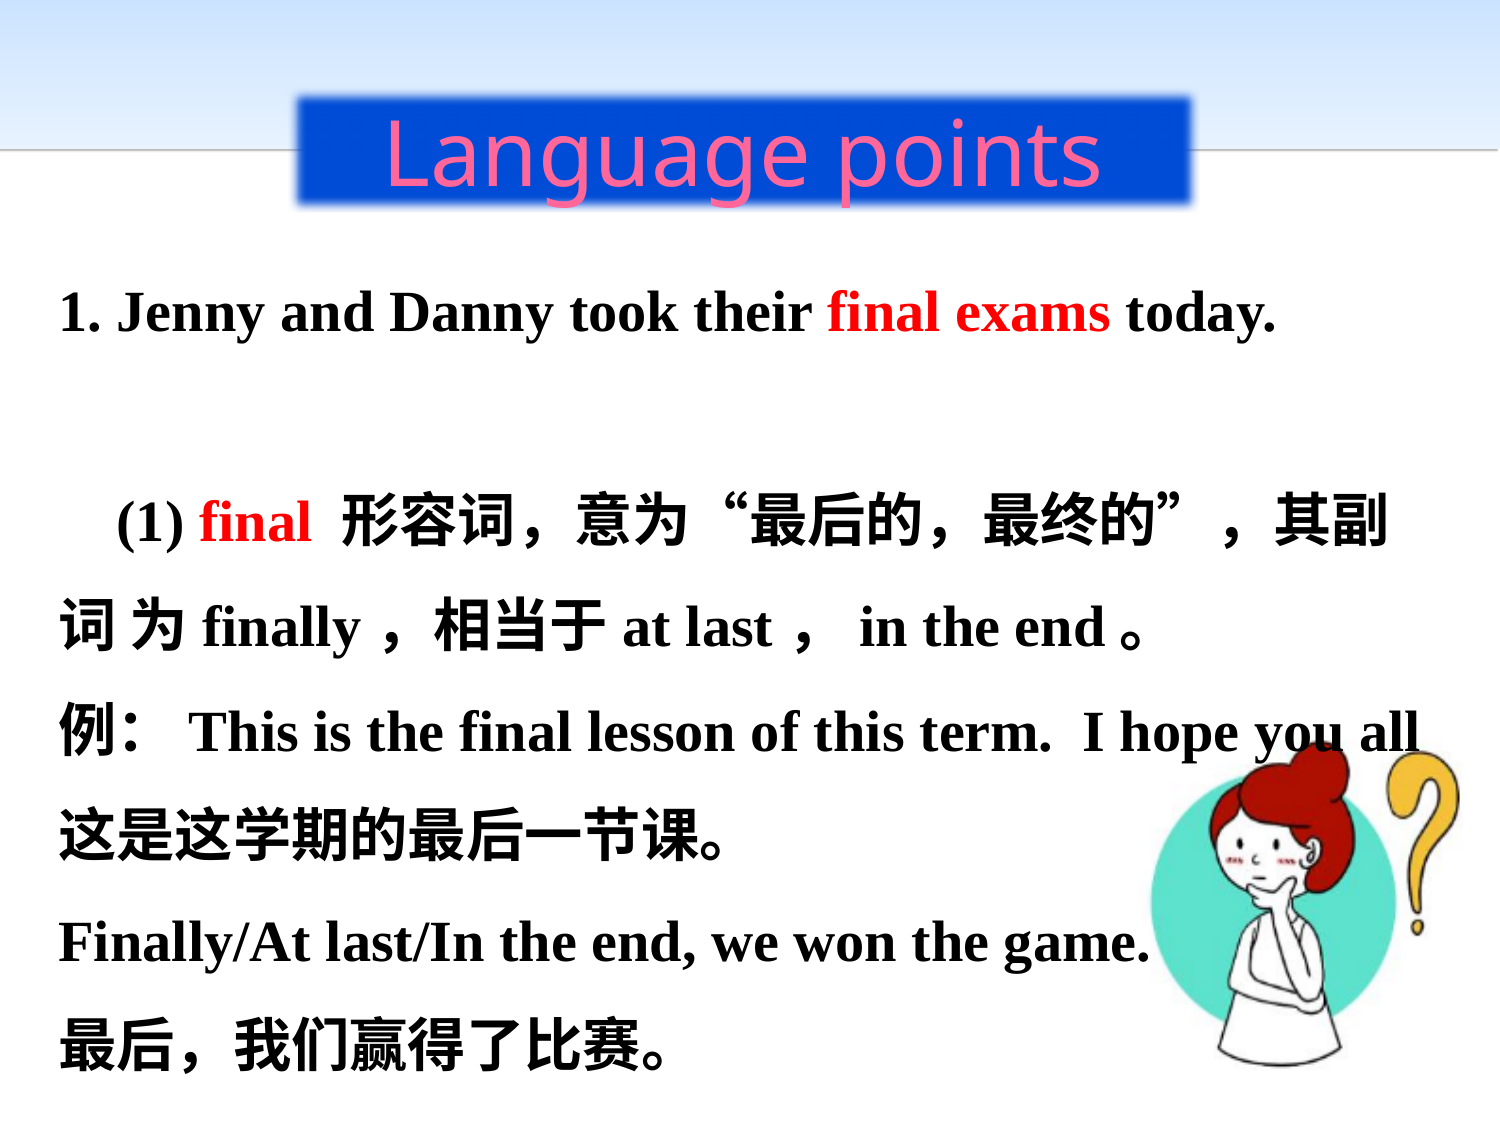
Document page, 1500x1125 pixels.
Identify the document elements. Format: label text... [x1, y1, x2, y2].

picture [1137, 721, 1477, 1077]
text_box 1. Jenny and Danny took their final exams today. (1) final 形容词，意为“最后的，最终的”，其副词 为finally，相当于at last，in the end。 例：This is the final lesson of this term. I hope you all这是这学期的最后一节课。 Finally/At last/In the end, we won the game. 最后，我们赢得了比赛。 [43, 231, 1457, 1086]
text_box Language points [304, 105, 1186, 197]
